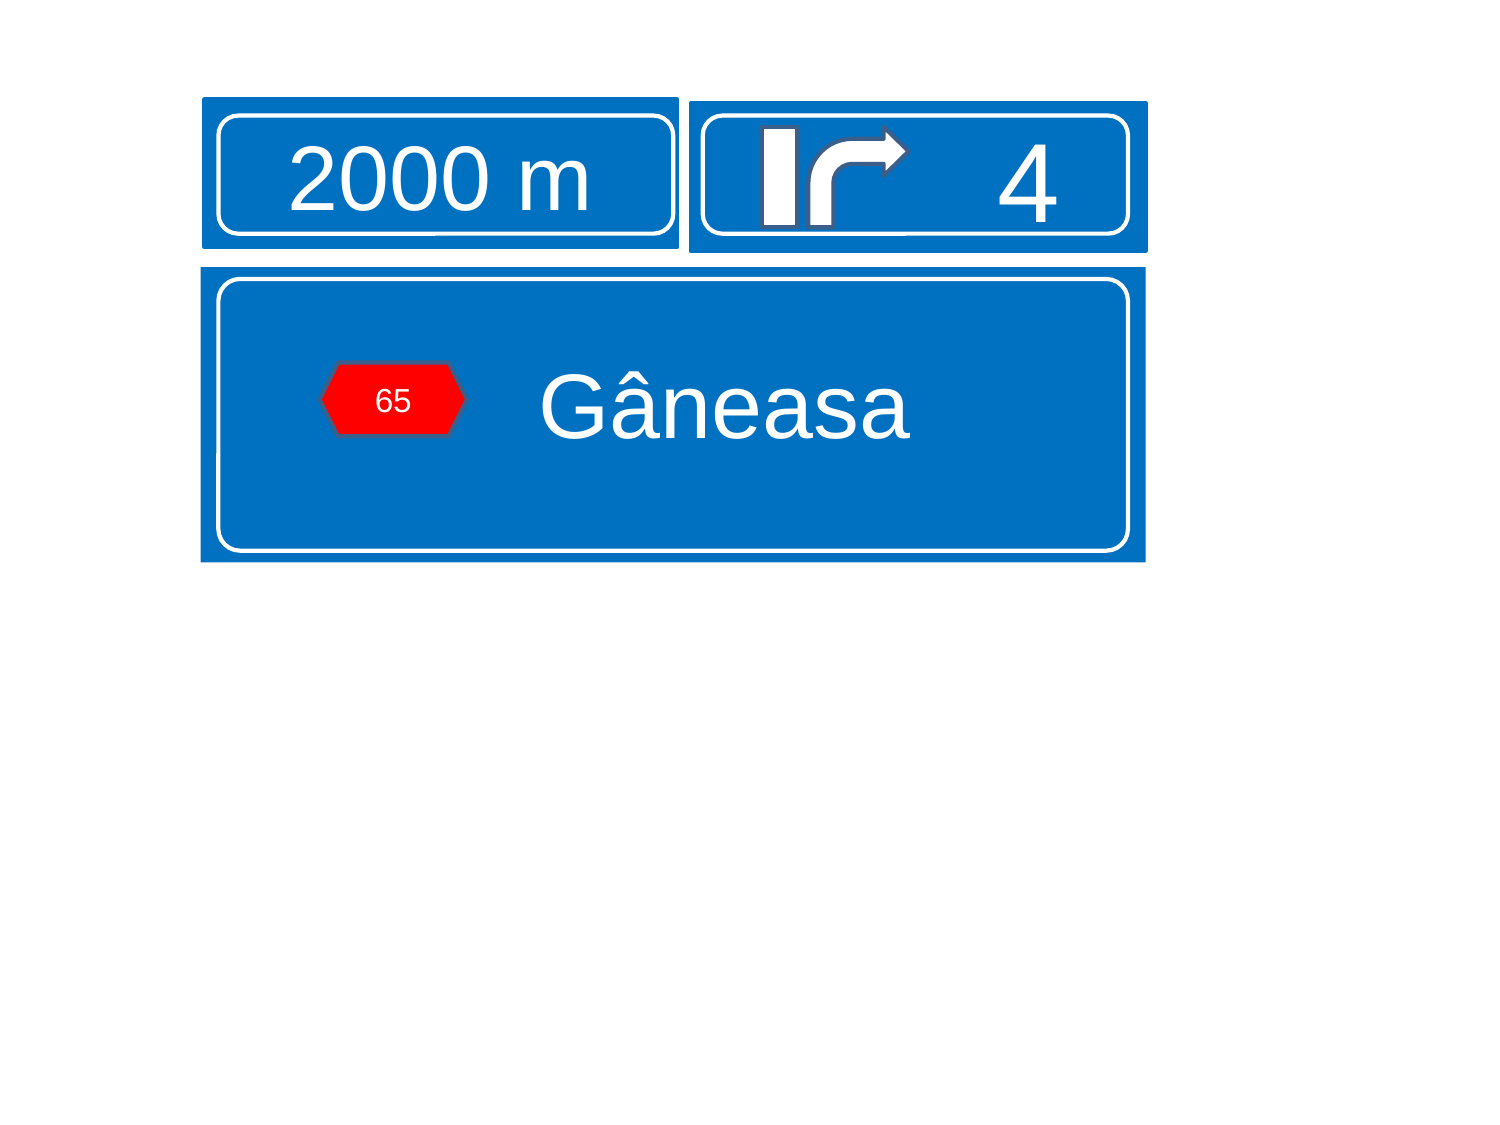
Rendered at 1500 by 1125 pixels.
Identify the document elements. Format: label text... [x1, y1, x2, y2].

text_box 4 [689, 101, 1148, 253]
text_box [216, 276, 1131, 553]
text_box [700, 113, 1131, 236]
text_box Gâneasa [200, 267, 1146, 563]
text_box 2000 m [202, 97, 679, 249]
text_box [216, 113, 676, 236]
